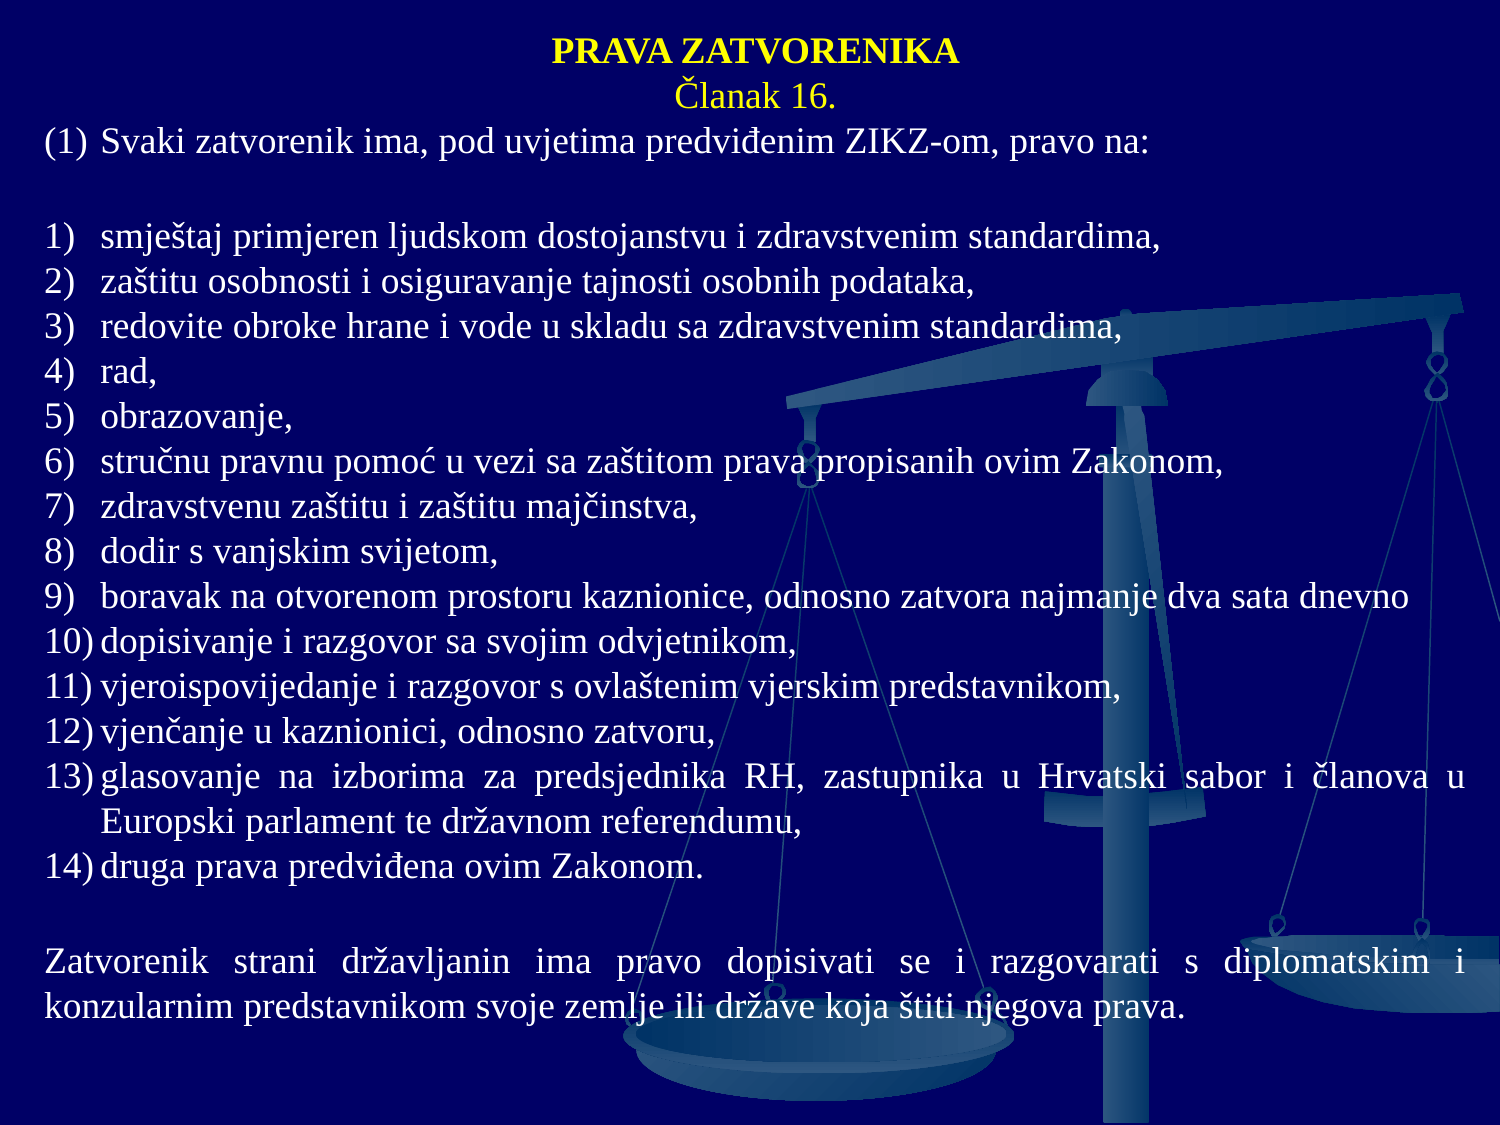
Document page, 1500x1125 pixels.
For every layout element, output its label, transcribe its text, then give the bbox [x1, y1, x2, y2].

text_box PRAVA ZATVORENIKA Članak 16. Svaki zatvorenik ima, pod uvjetima predviđenim ZIKZ-om, pravo na: smještaj primjeren ljudskom dostojanstvu i zdravstvenim standardima, zaštitu osobnosti i osiguravanje tajnosti osobnih podataka, redovite obroke hrane i vode u skladu sa zdravstvenim standardima, rad, obrazovanje, stručnu pravnu pomoć u vezi sa zaštitom prava propisanih ovim Zakonom, zdravstvenu zaštitu i zaštitu majčinstva, dodir s vanjskim svijetom, boravak na otvorenom prostoru kaznionice, odnosno zatvora najmanje dva sata dnevno dopisivanje i razgovor sa svojim odvjetnikom, vjeroispovijedanje i razgovor s ovlaštenim vjerskim predstavnikom, vjenčanje u kaznionici, odnosno zatvoru, glasovanje na izborima za predsjednika RH, zastupnika u Hrvatski sabor i članova u Europski parlament te državnom referendumu, druga prava predviđena ovim Zakonom. Zatvorenik strani državljanin ima pravo dopisivati se i razgovarati s diplomatskim i konzularnim predstavnikom svoje zemlje ili države koja štiti njegova prava. [29, 19, 1483, 1034]
